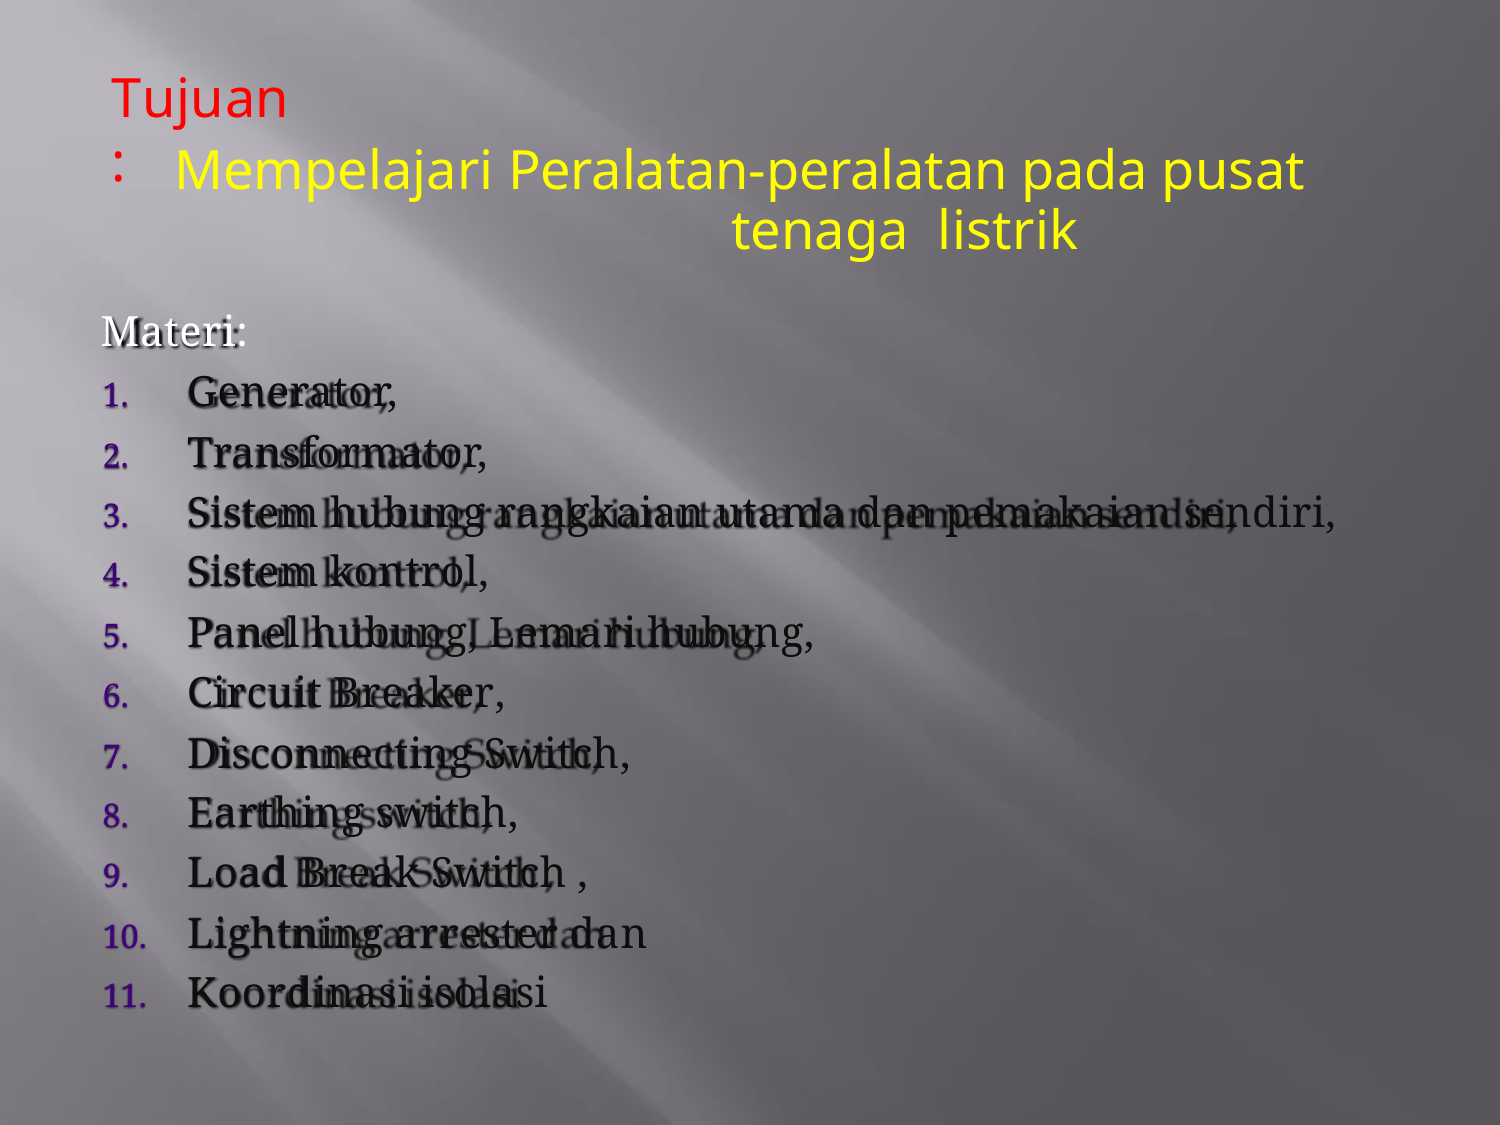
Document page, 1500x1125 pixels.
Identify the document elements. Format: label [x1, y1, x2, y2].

text_box [79, 652, 639, 1050]
text_box [74, 293, 1275, 691]
picture [0, 0, 1500, 1125]
